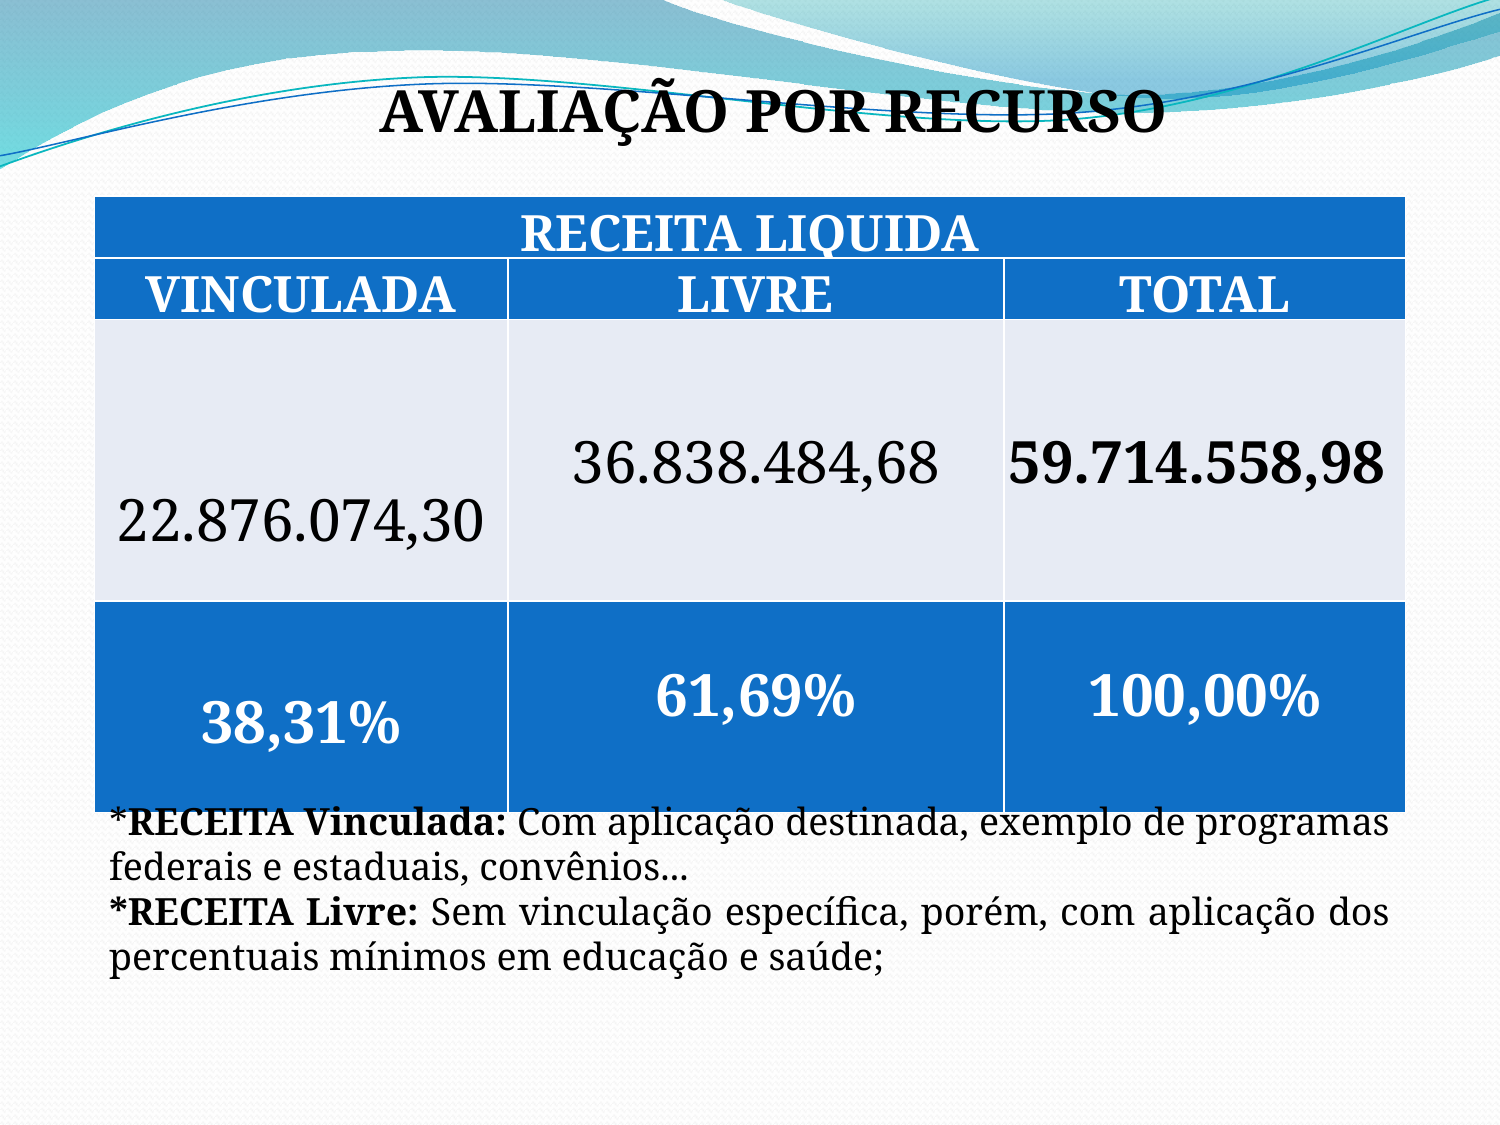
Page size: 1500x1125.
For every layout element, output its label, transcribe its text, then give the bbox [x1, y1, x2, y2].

table_cell TOTAL [1005, 259, 1405, 319]
table_cell 61,69% [509, 602, 1003, 790]
text_box AVALIAÇÃO POR RECURSO [182, 66, 1365, 152]
table_cell 100,00% [1005, 602, 1405, 790]
table_cell LIVRE [509, 259, 1003, 319]
table_cell 36.838.484,68 [509, 320, 1003, 600]
table_cell 22.876.074,30 [95, 320, 507, 600]
table_cell VINCULADA [95, 259, 507, 319]
table_header RECEITA LIQUIDA [95, 197, 1405, 257]
table_cell 59.714.558,98 [1005, 320, 1405, 600]
table_cell 38,31% [95, 602, 507, 790]
text_box *RECEITA Vinculada: Com aplicação destinada, exemplo de programas federais e estaduais, convênios... *RECEITA Livre: Sem vinculação específica, porém, com aplicação dos percentuais mínimos em educação e saúde; [94, 790, 1406, 986]
